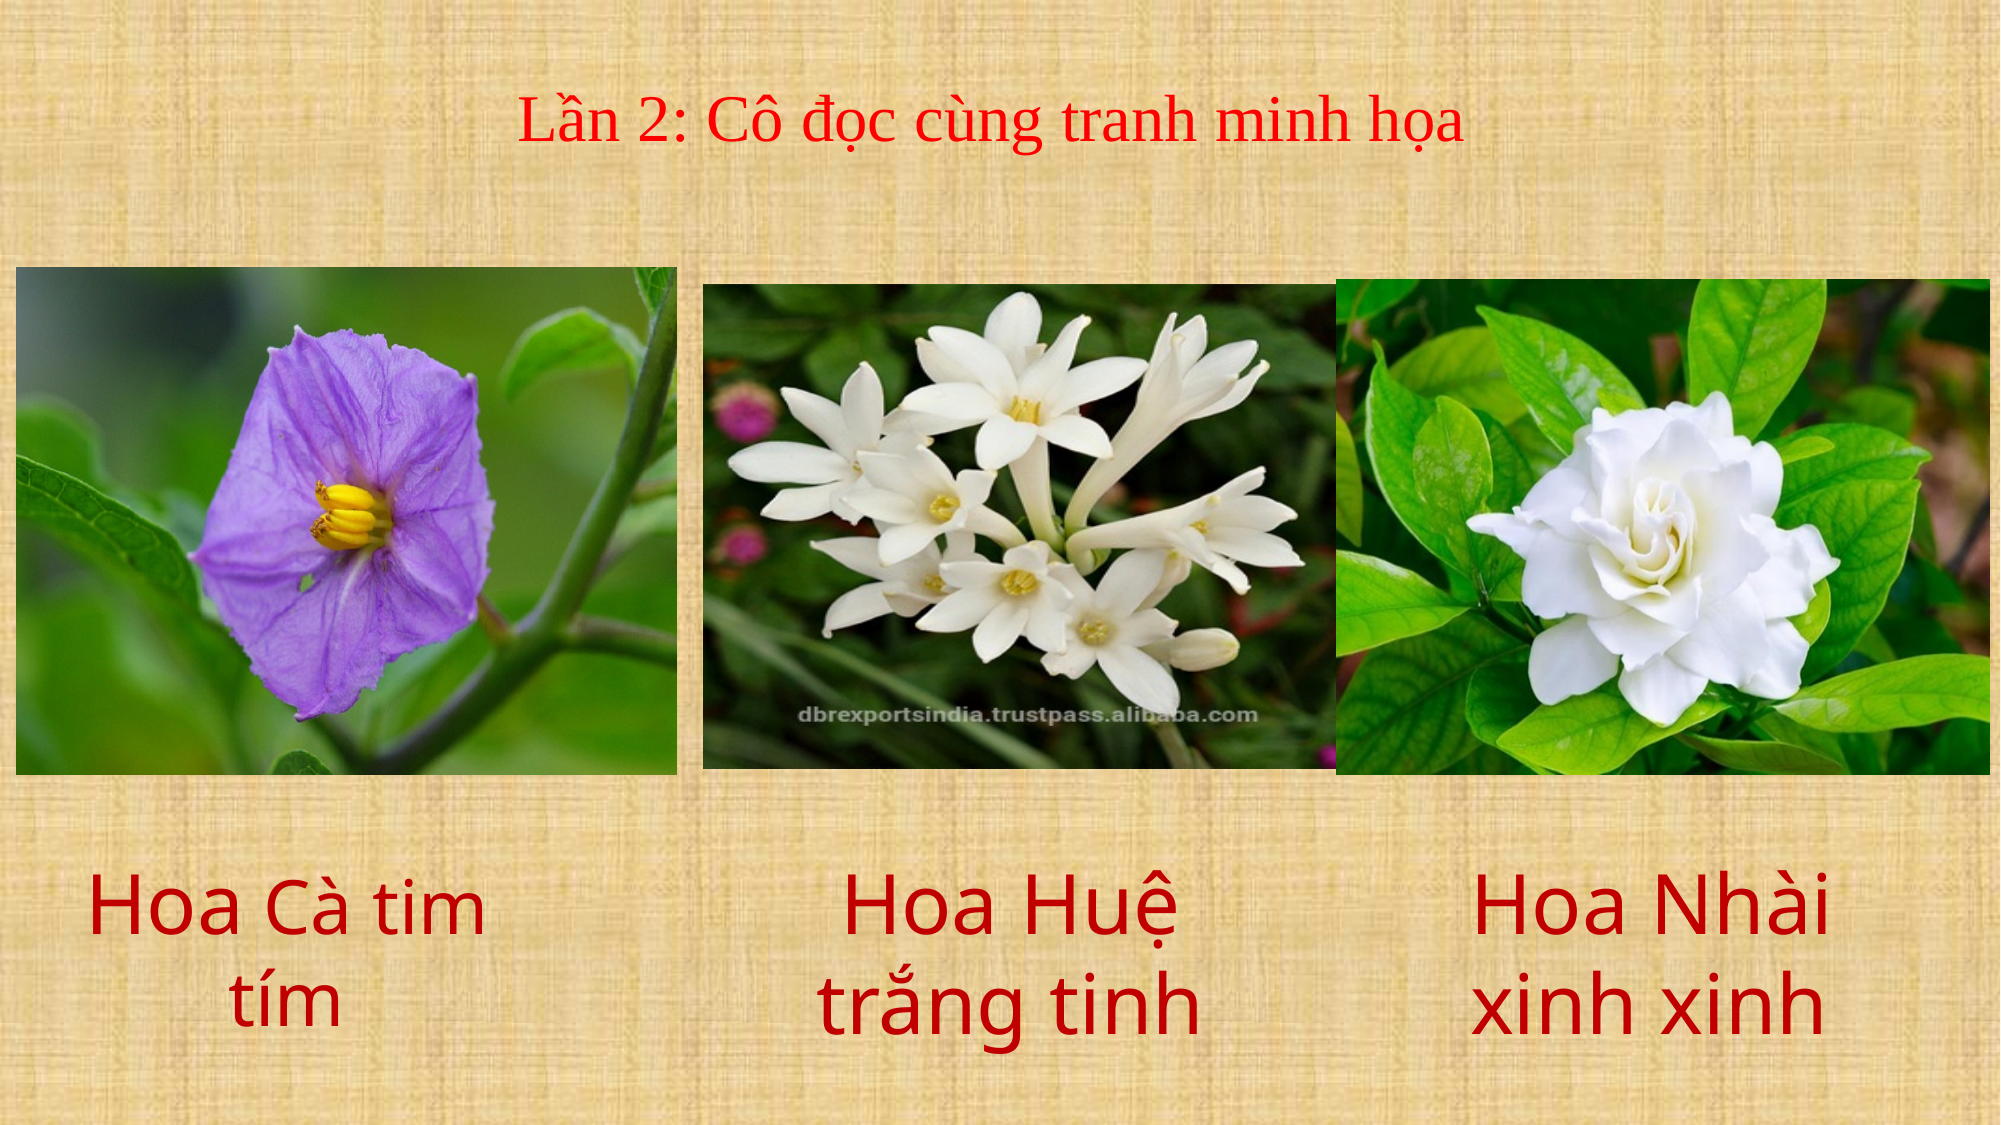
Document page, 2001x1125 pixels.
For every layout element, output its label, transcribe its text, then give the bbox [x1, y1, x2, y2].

picture [0, 0, 2001, 1125]
text_box Hoa Cà tim tím [41, 843, 533, 1049]
text_box Lần 2: Cô đọc cùng tranh minh họa [502, 67, 1609, 163]
text_box Hoa Nhài xinh xinh [1455, 843, 1913, 1059]
text_box Hoa Huệ trắng tinh [741, 843, 1280, 1059]
